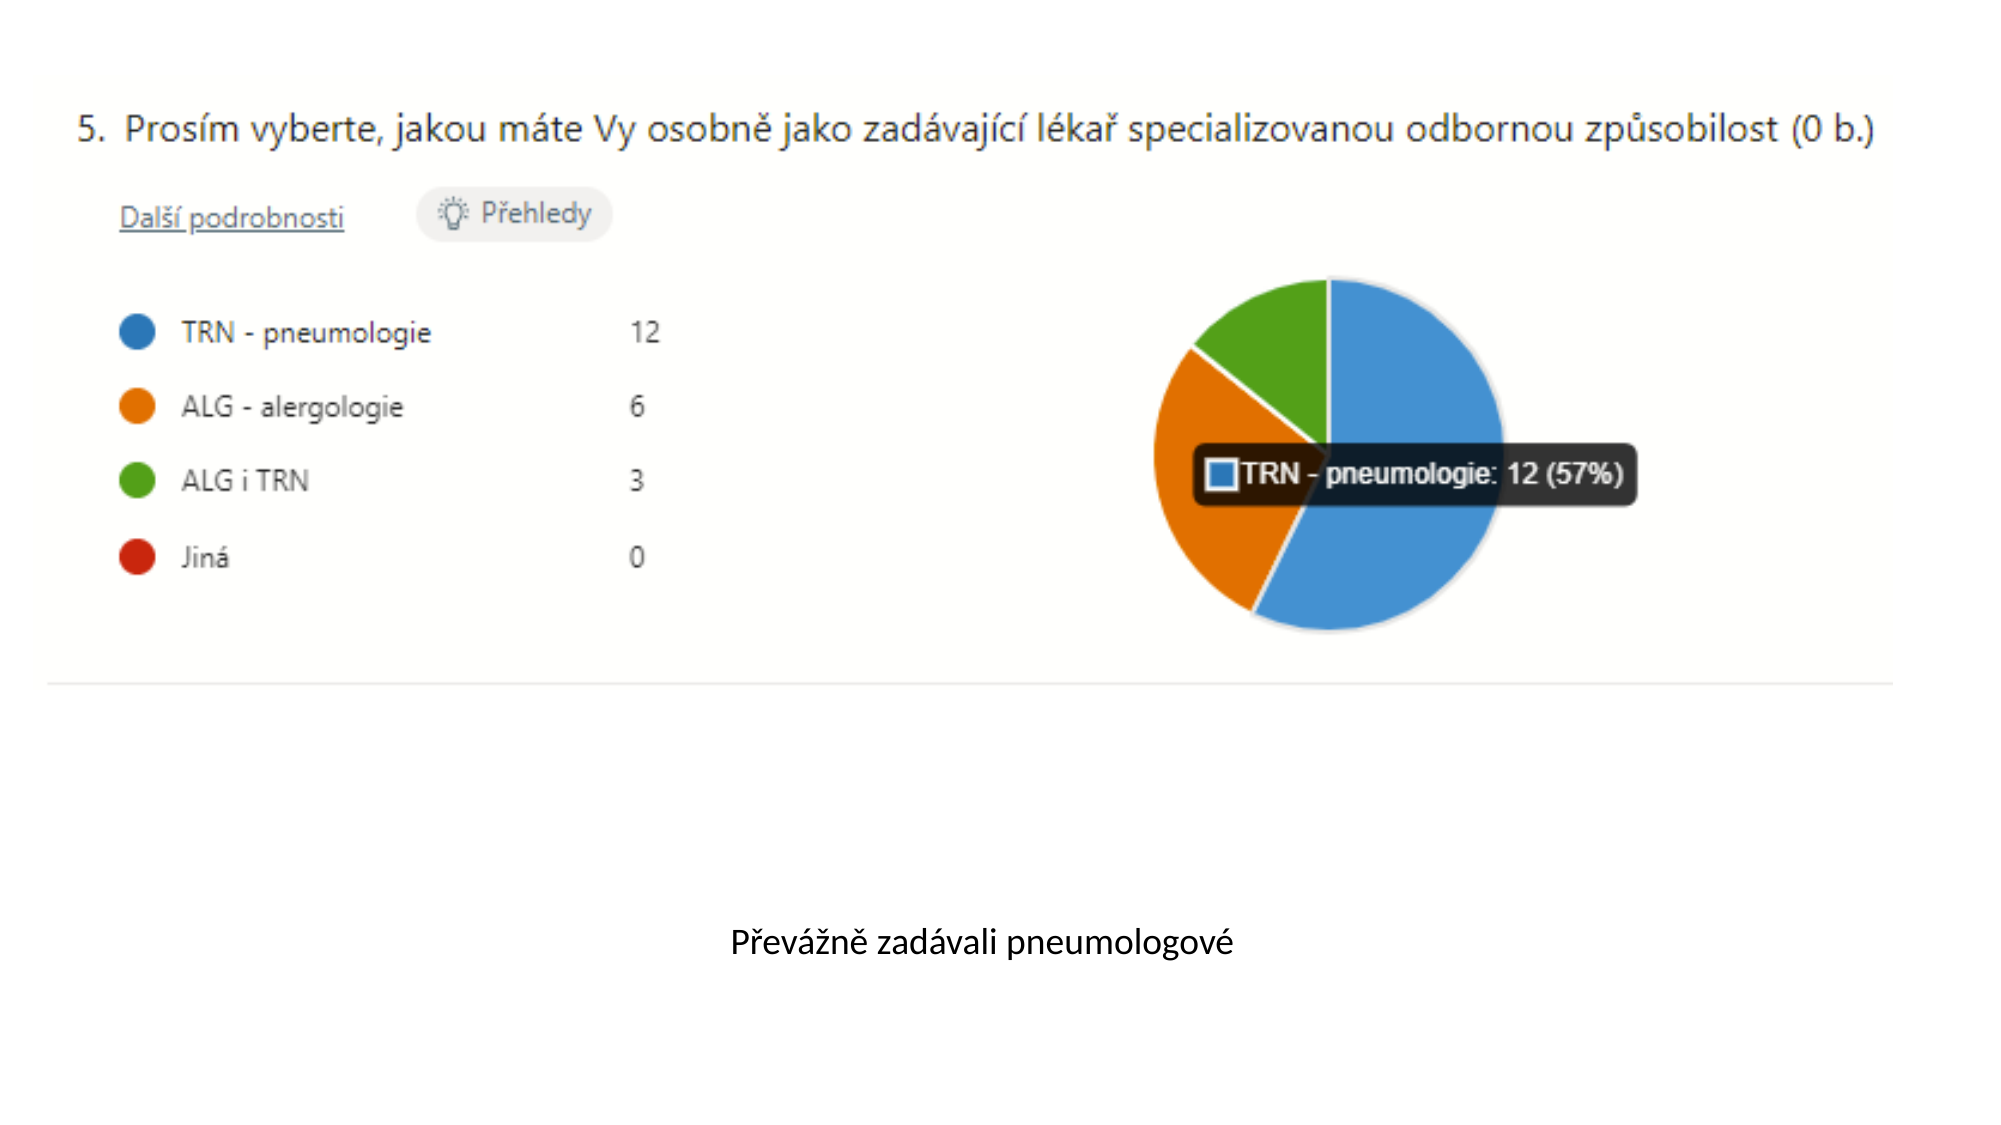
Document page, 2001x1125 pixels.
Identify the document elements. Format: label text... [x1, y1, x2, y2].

picture [33, 74, 1893, 690]
text_box Převážně zadávali pneumologové [715, 910, 1250, 970]
